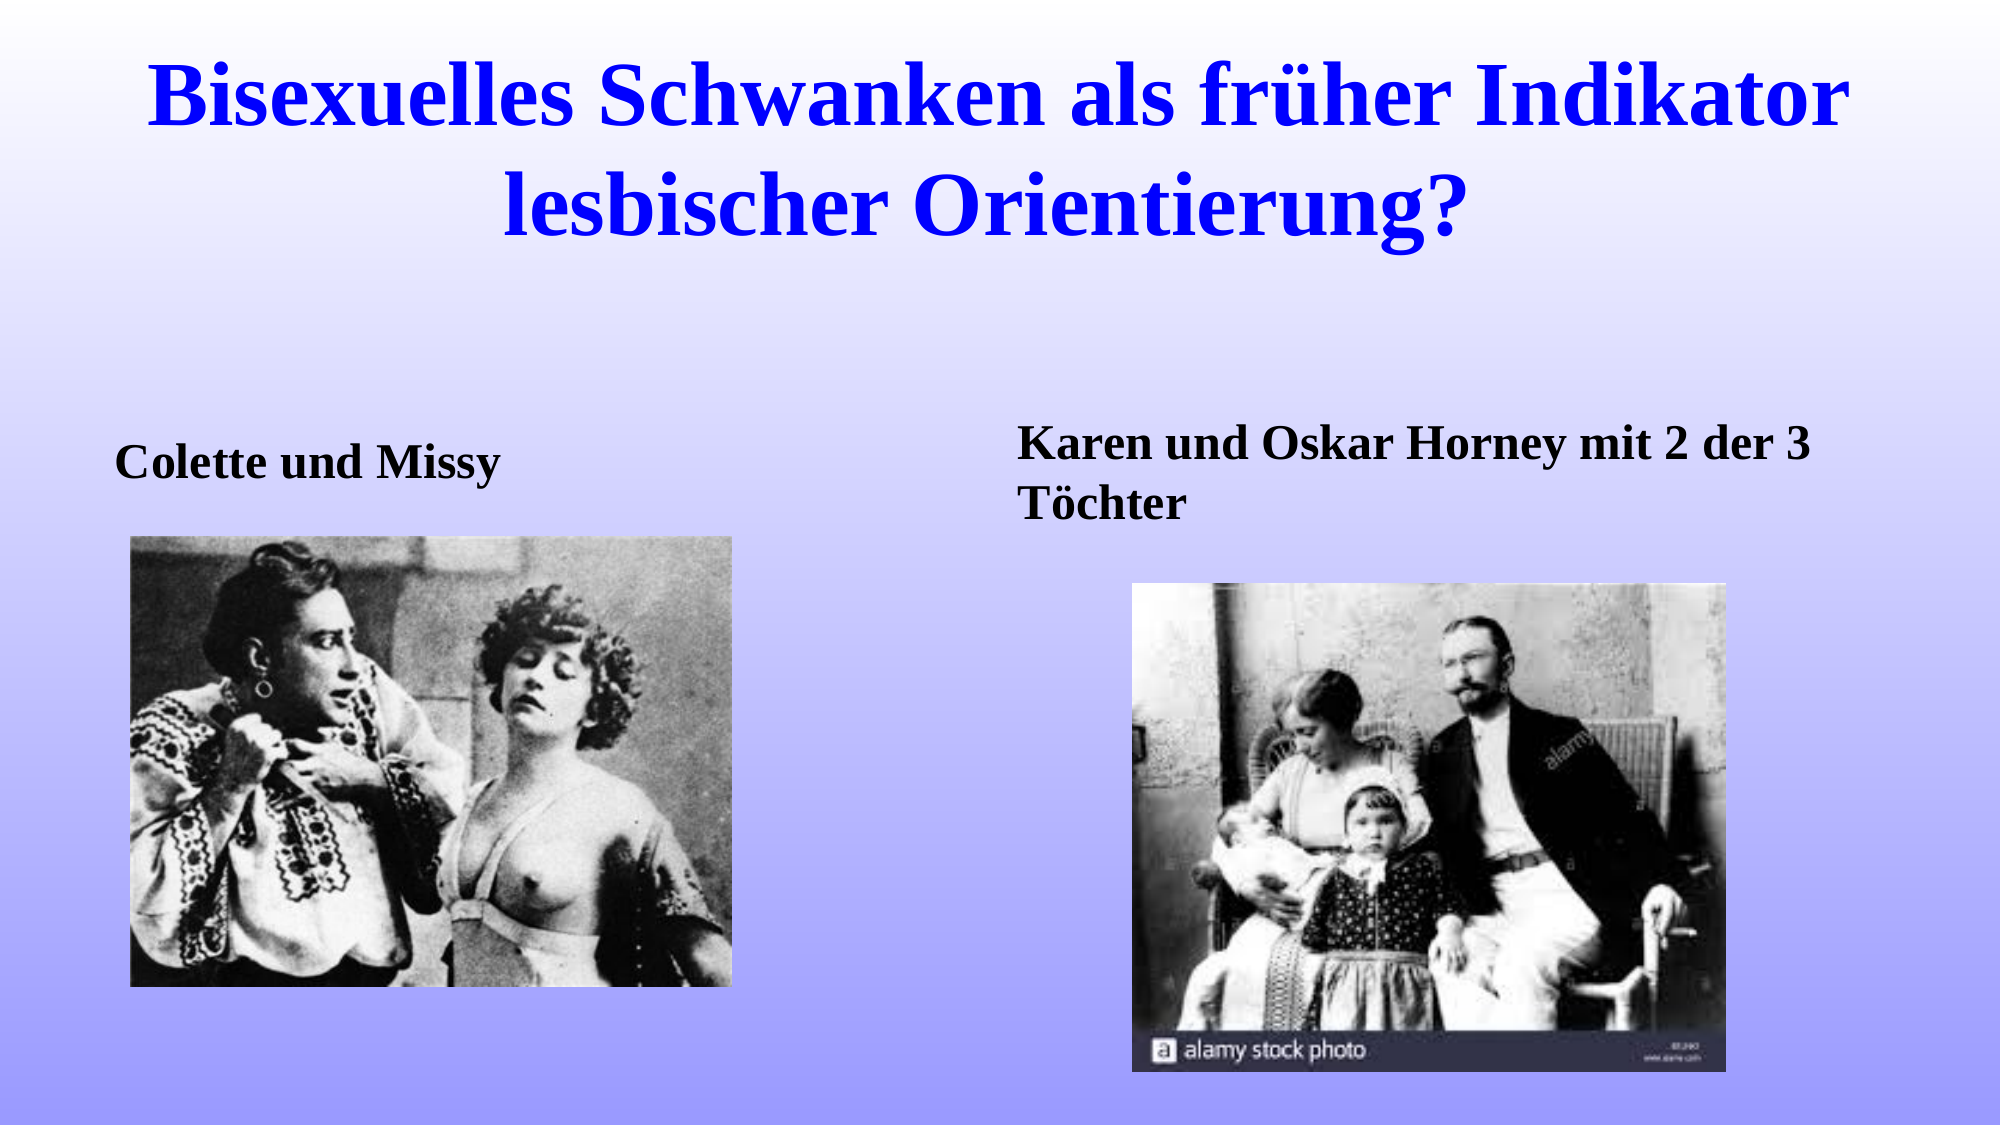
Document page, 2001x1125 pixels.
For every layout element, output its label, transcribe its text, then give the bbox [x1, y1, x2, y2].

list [130, 536, 733, 987]
picture [1131, 583, 1726, 1073]
title Bisexuelles Schwanken als früher Indikator lesbischer Orientierung? [99, 68, 1900, 330]
list Colette und Missy [99, 251, 984, 496]
list Karen und Oskar Horney mit 2 der 3 Töchter [1002, 251, 1900, 537]
